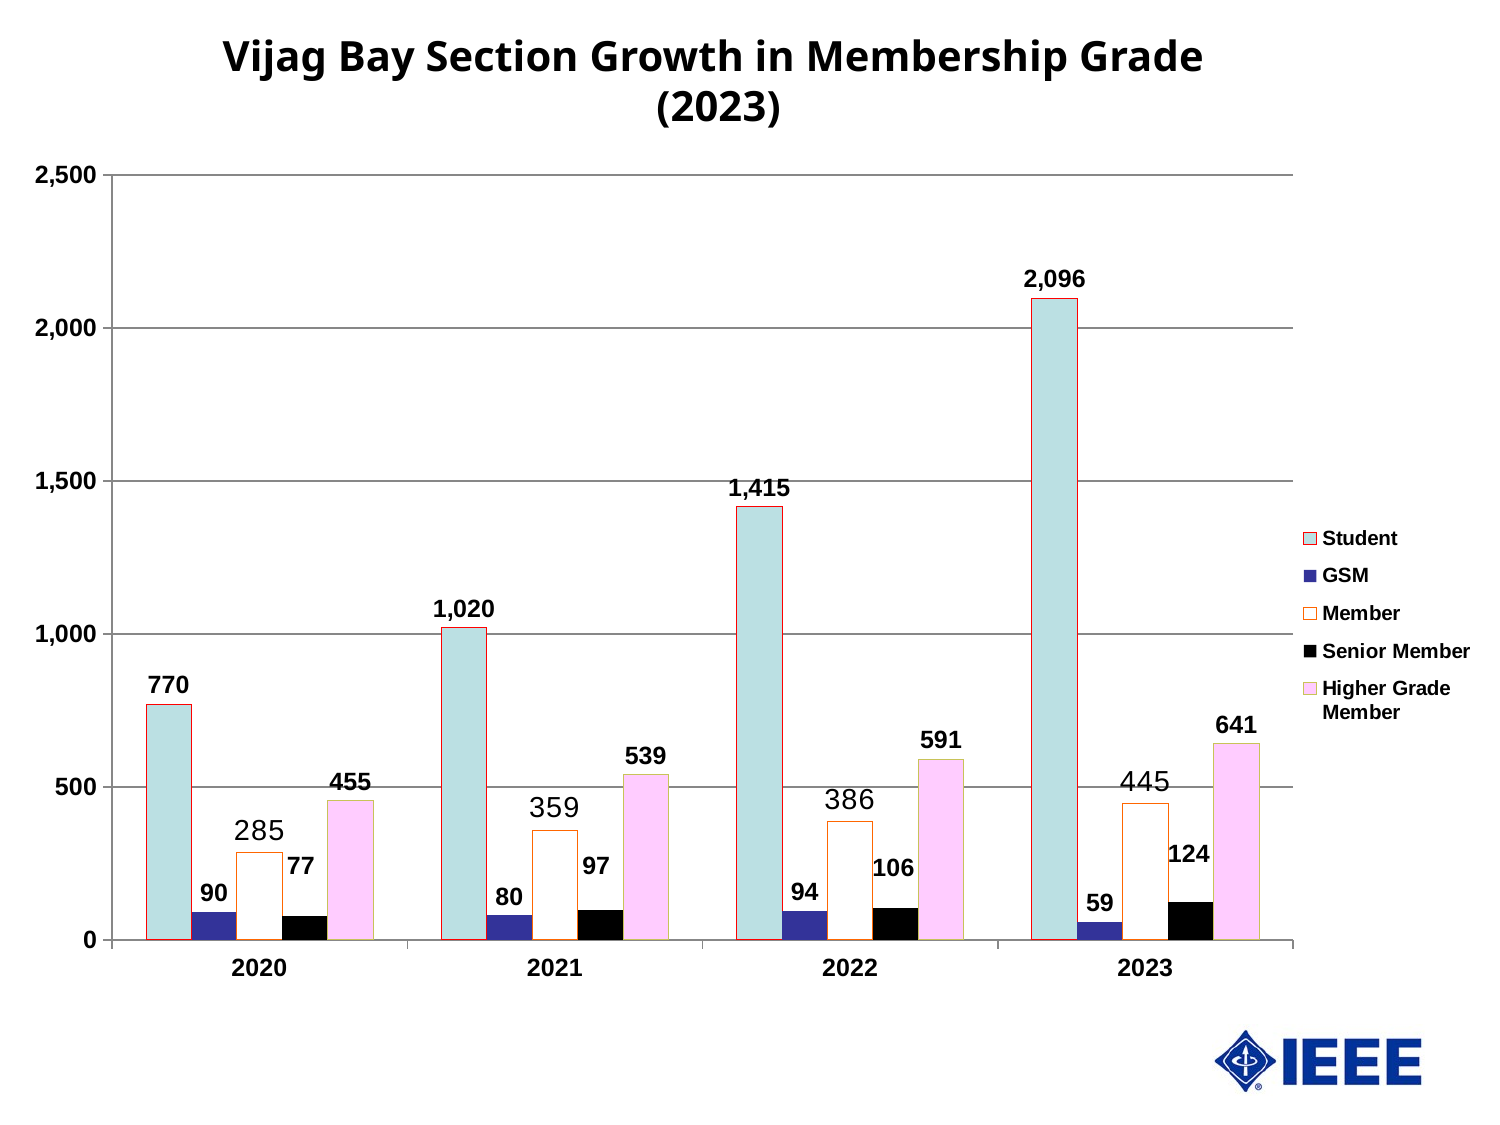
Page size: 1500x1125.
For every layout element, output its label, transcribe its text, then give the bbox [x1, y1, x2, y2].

chart [0, 149, 1500, 1088]
picture [1212, 1088, 1425, 1096]
title Vijag Bay Section Growth in Membership Grade (2023) [75, 24, 1363, 135]
